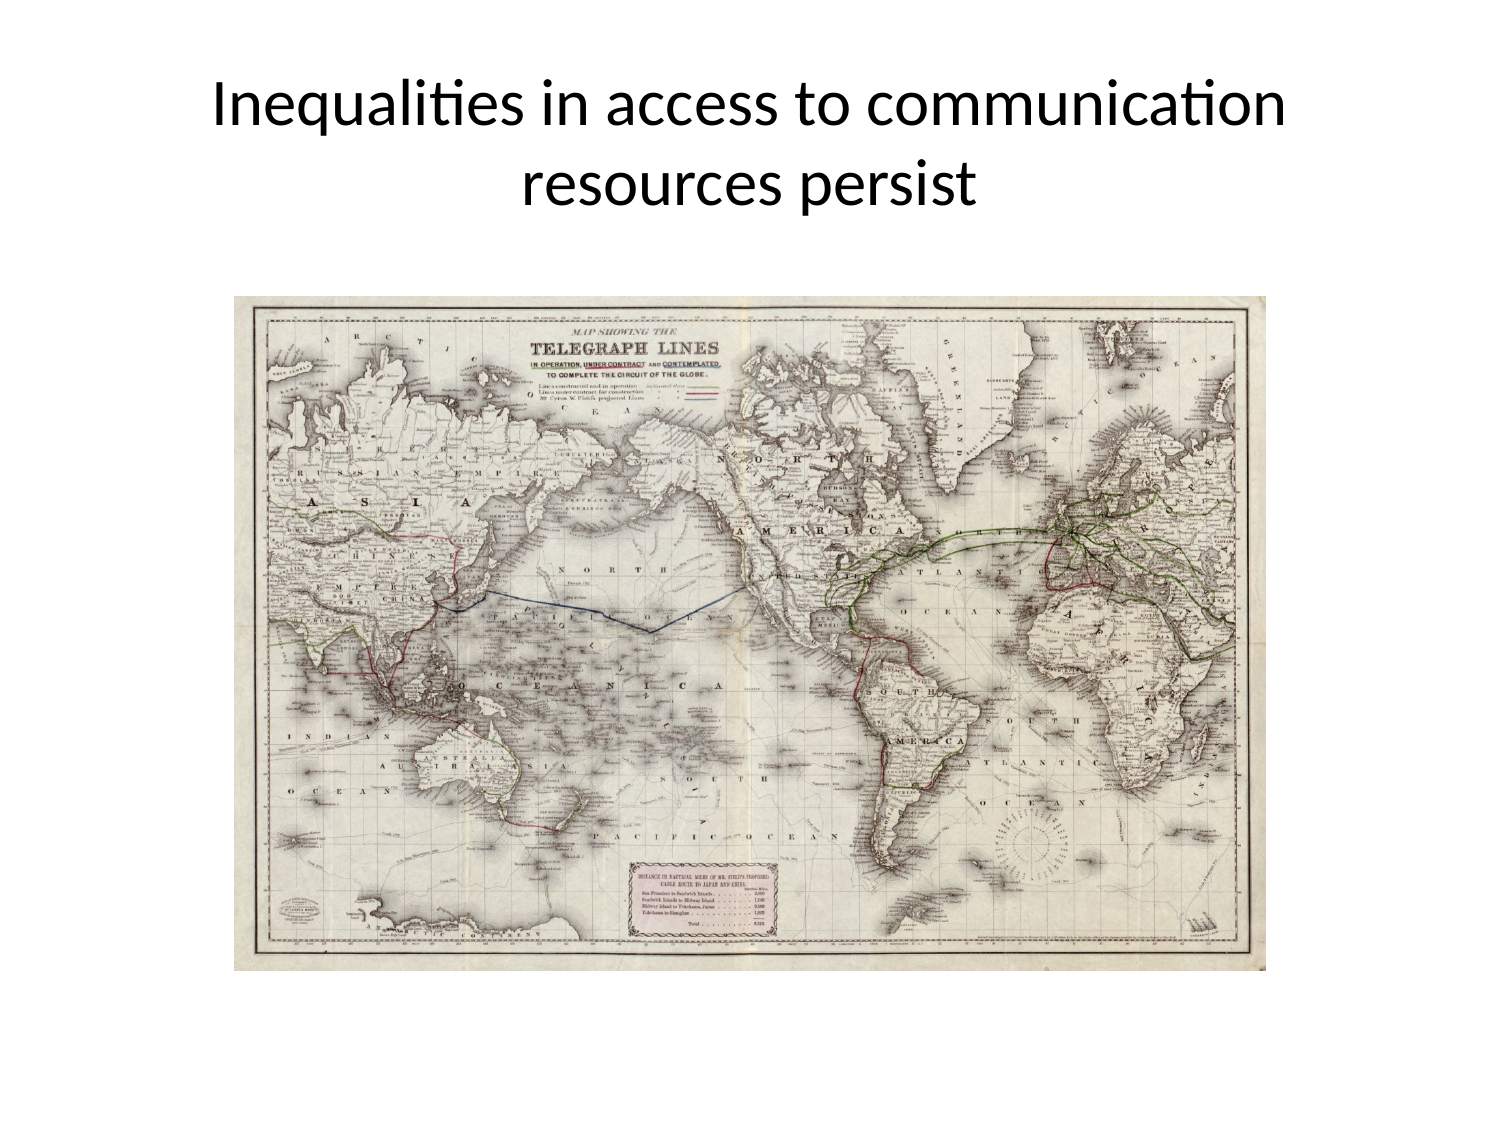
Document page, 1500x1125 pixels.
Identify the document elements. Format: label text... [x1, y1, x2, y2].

text_box Inequalities in access to communication resources persist [74, 45, 1425, 233]
picture [234, 296, 1266, 972]
